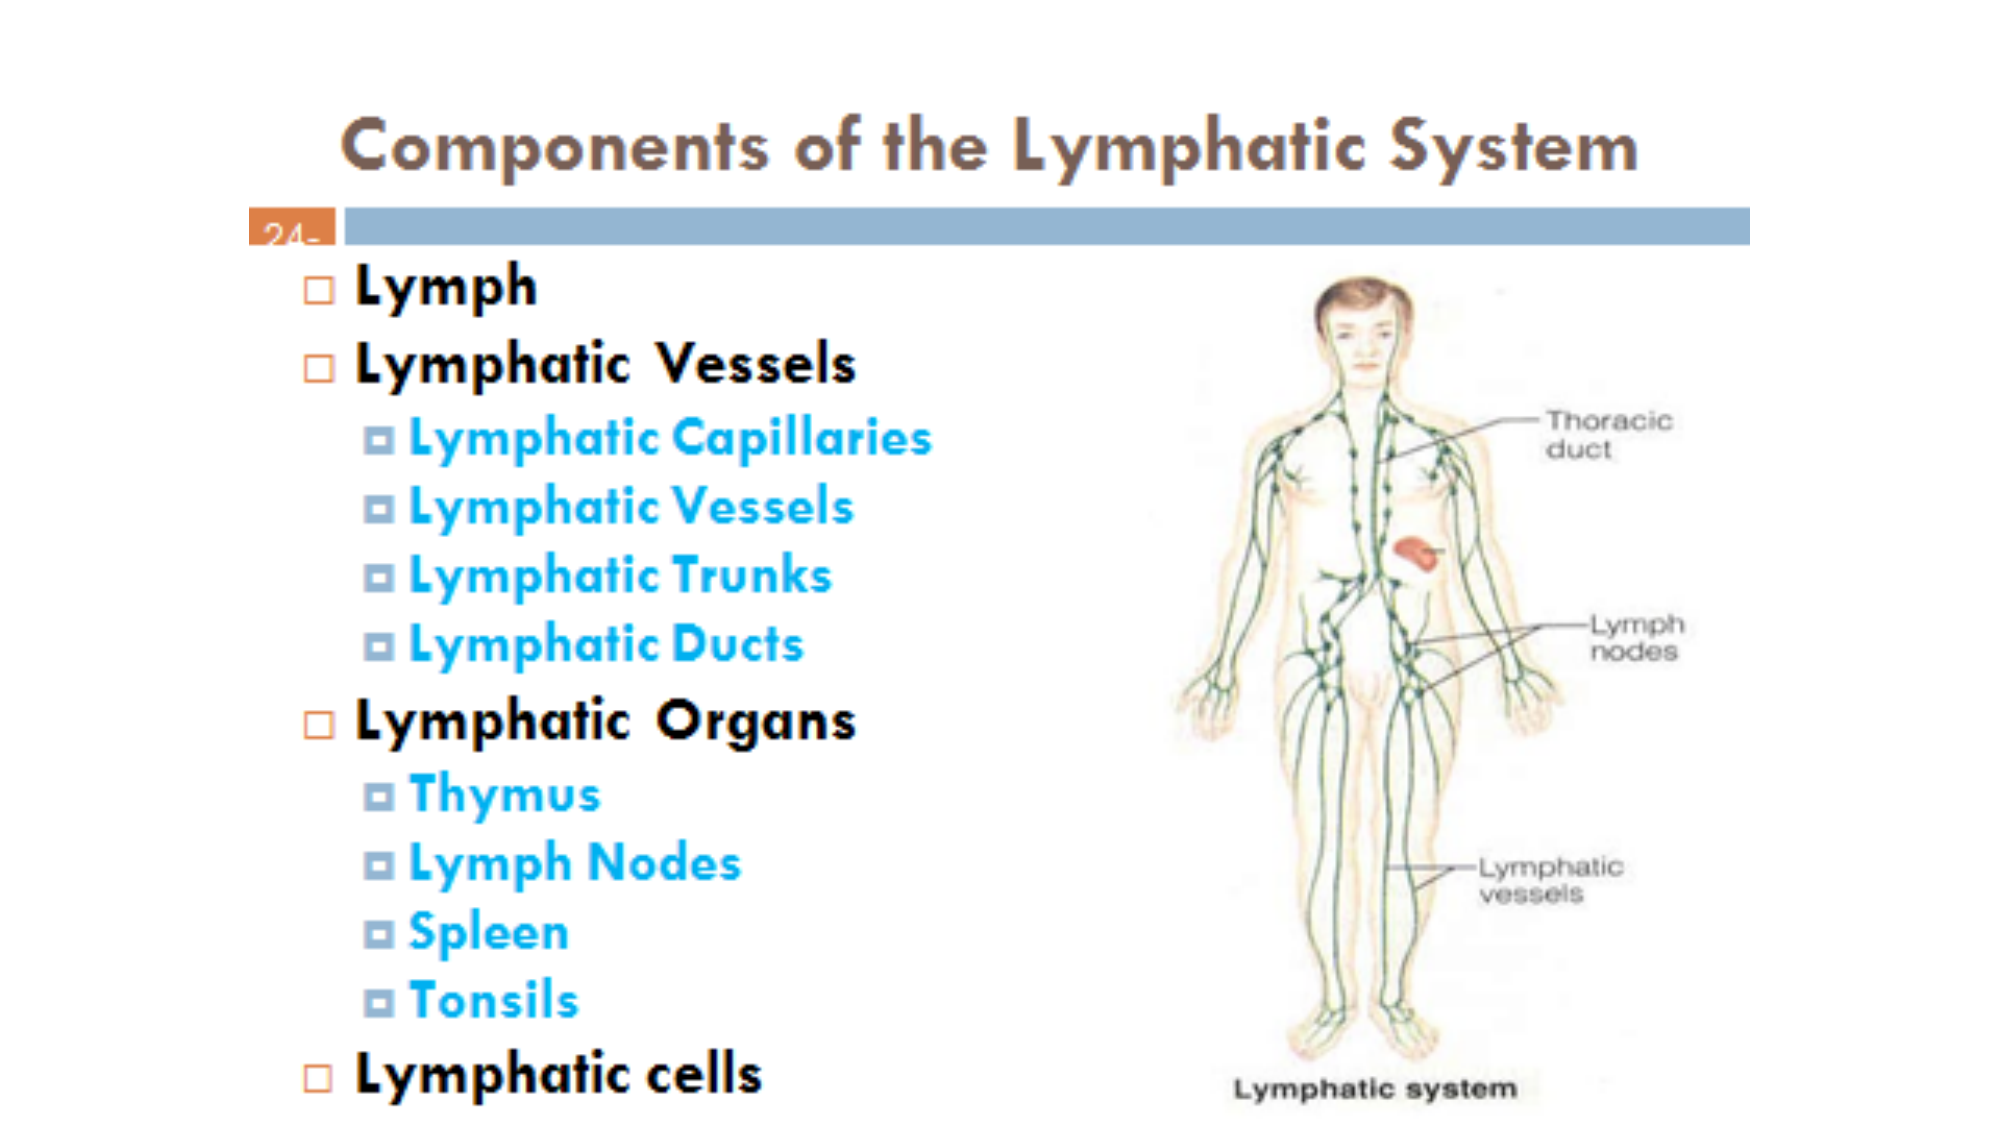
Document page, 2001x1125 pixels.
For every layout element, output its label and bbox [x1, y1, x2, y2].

list [249, 0, 1750, 1125]
